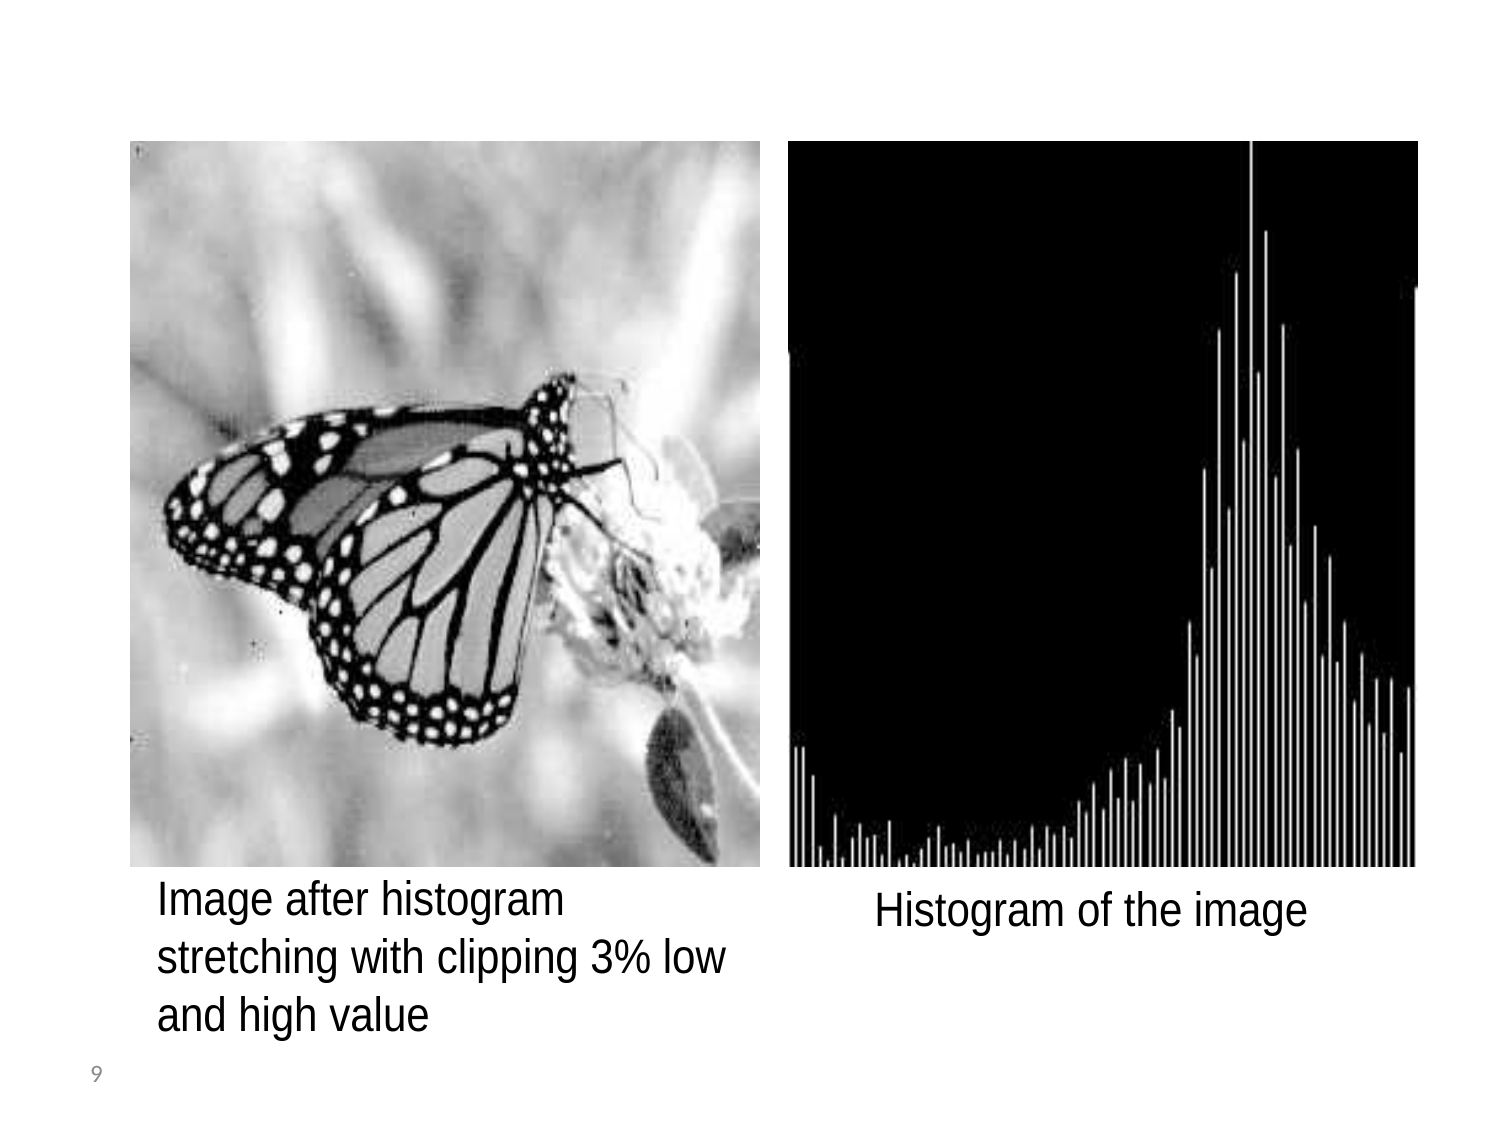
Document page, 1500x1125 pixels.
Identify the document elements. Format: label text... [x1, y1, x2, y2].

slide_number 9 [75, 1042, 425, 1103]
picture [128, 140, 1419, 1055]
